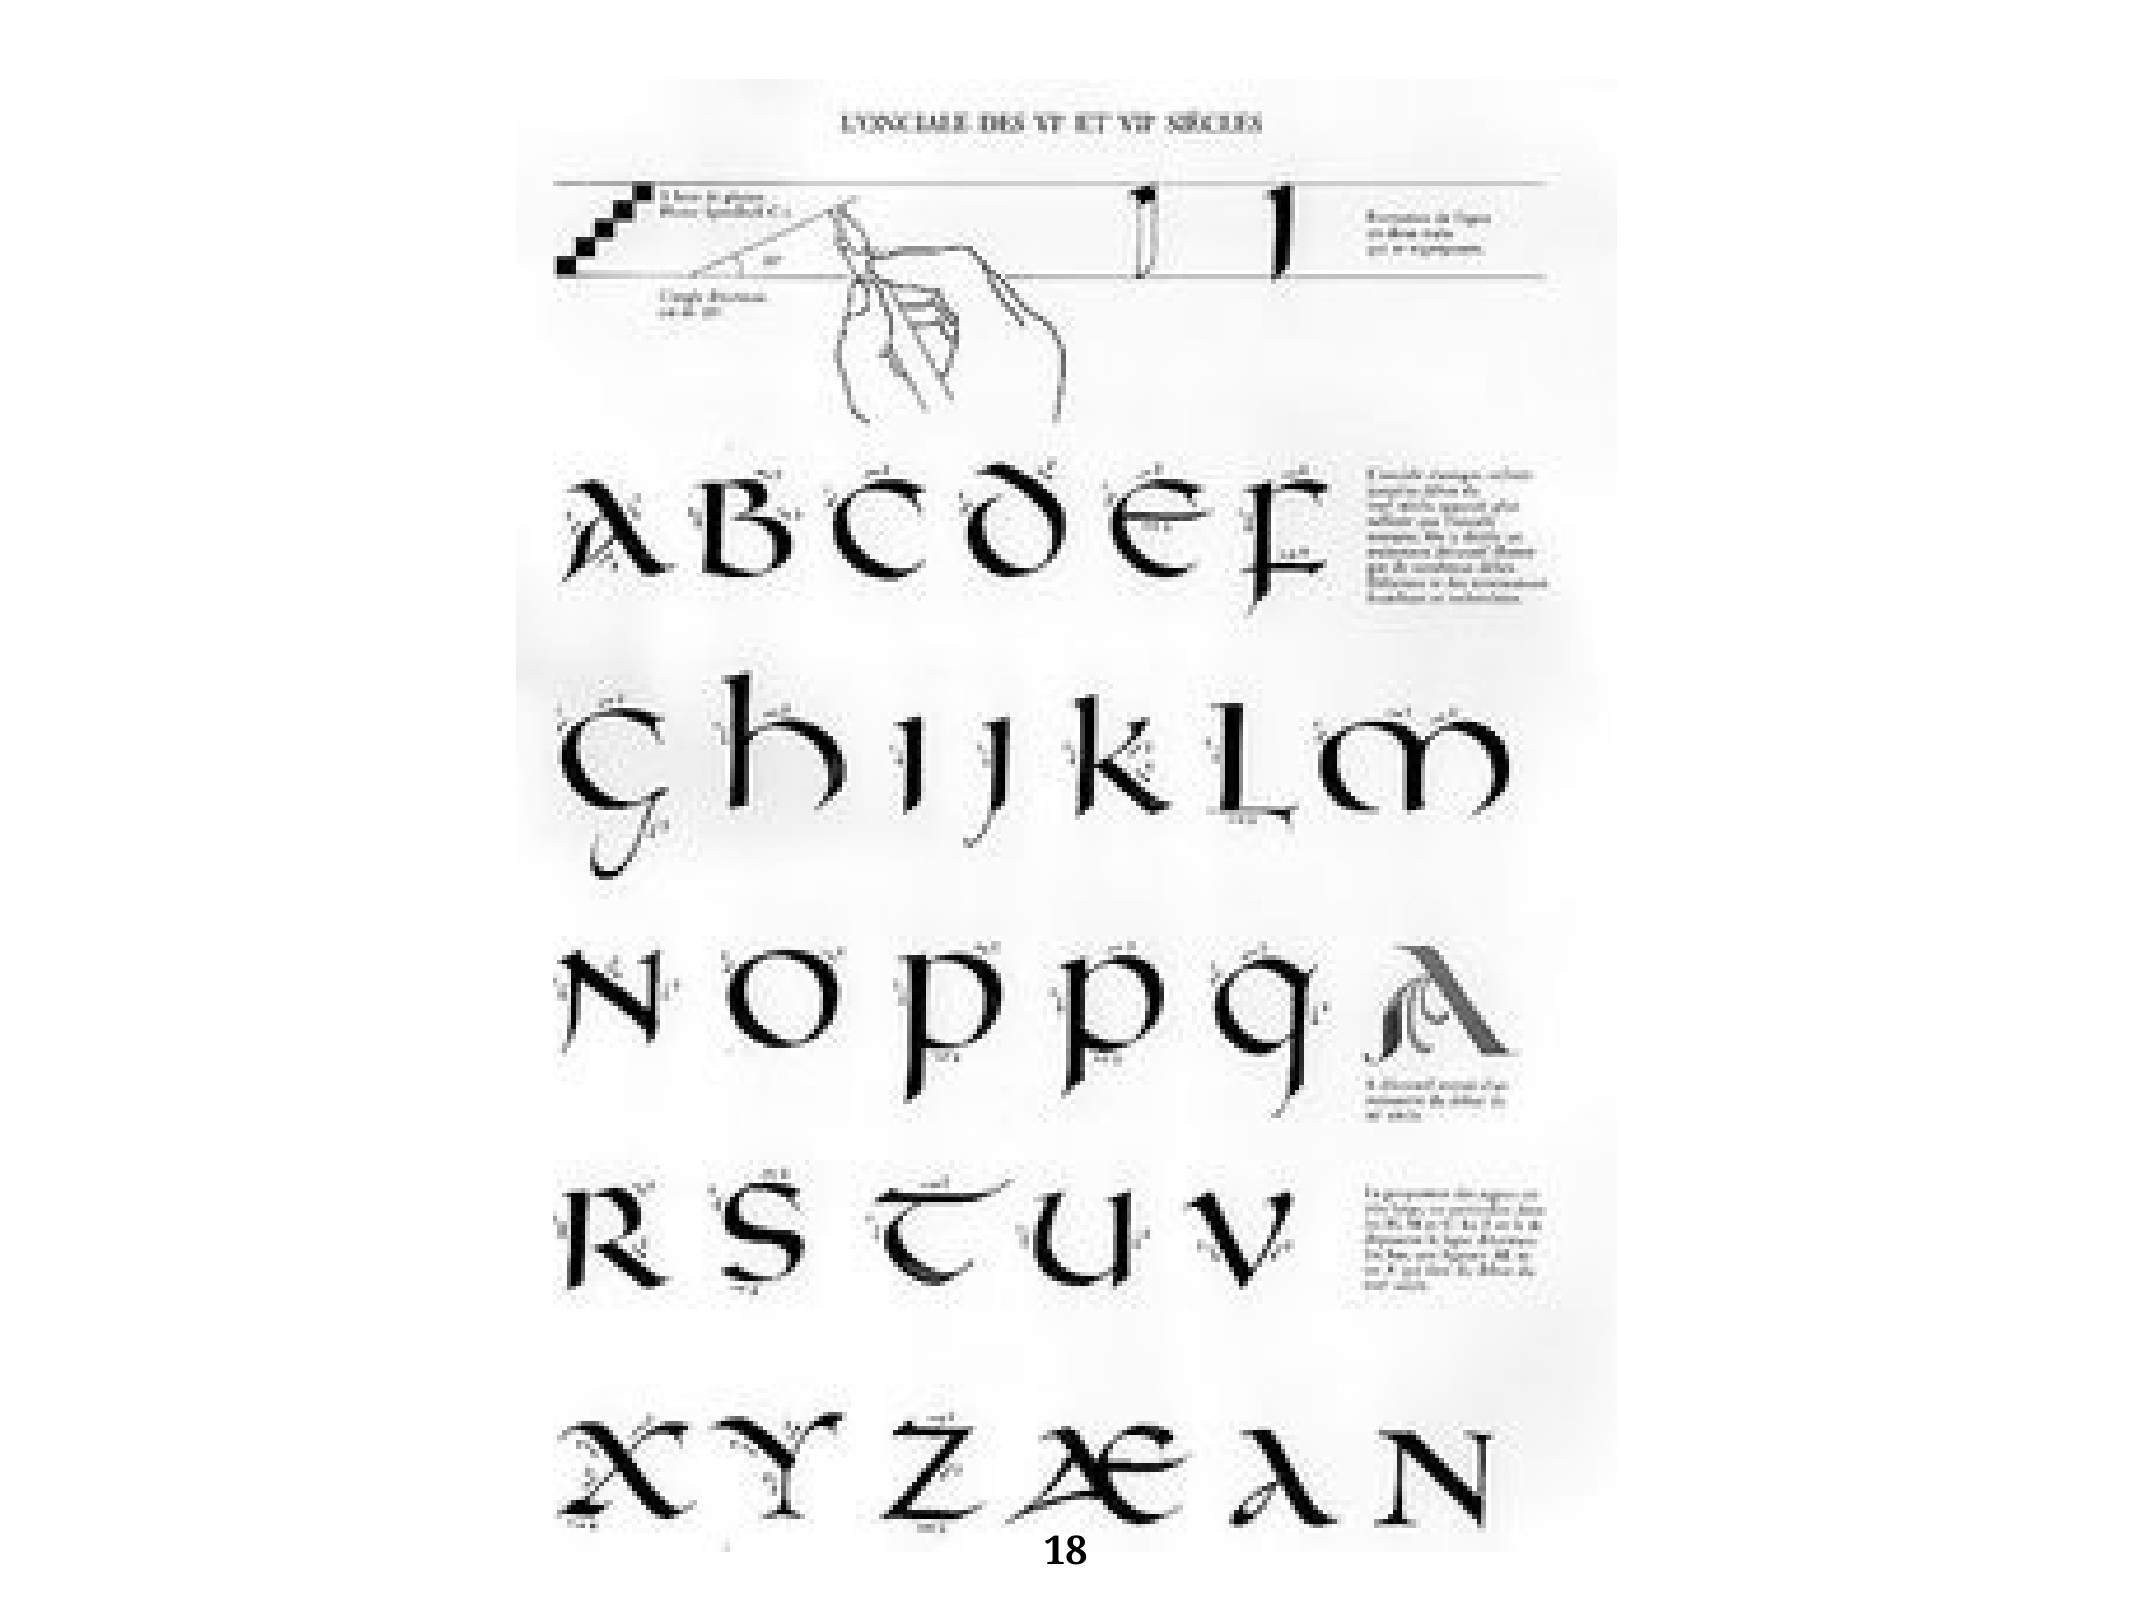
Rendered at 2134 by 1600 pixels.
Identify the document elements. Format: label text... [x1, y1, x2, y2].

picture [516, 79, 1617, 1553]
slide_number 18 [1032, 1560, 1099, 1578]
